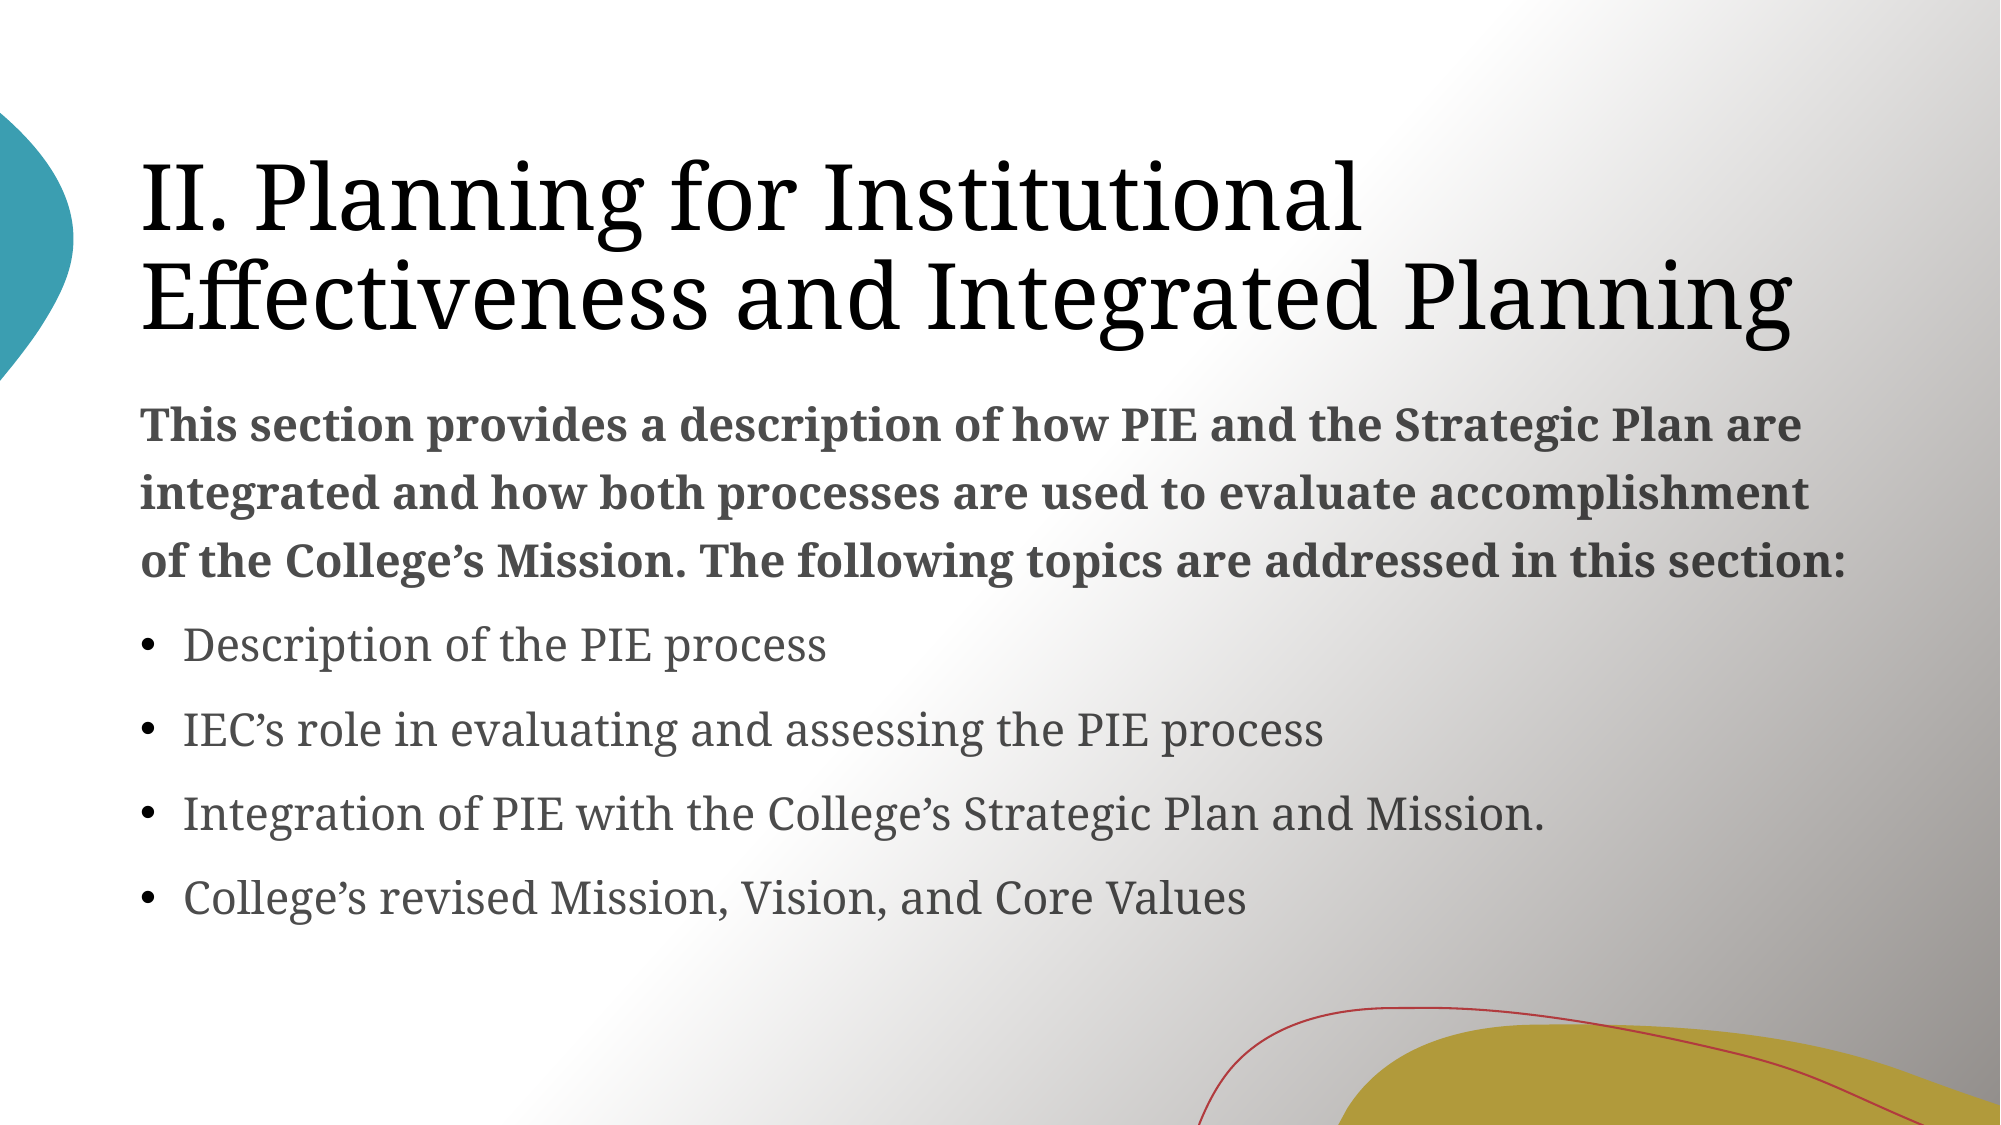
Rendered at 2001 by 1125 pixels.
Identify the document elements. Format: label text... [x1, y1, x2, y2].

list This section provides a description of how PIE and the Strategic Plan are integrated and how both processes are used to evaluate accomplishment of the College’s Mission. The following topics are addressed in this section: Description of the PIE process IEC’s role in evaluating and assessing the PIE process Integration of PIE with the College’s Strategic Plan and Mission. College’s revised Mission, Vision, and Core Values [125, 375, 1875, 1002]
title II. Planning for Institutional Effectiveness and Integrated Planning [125, 125, 1875, 375]
